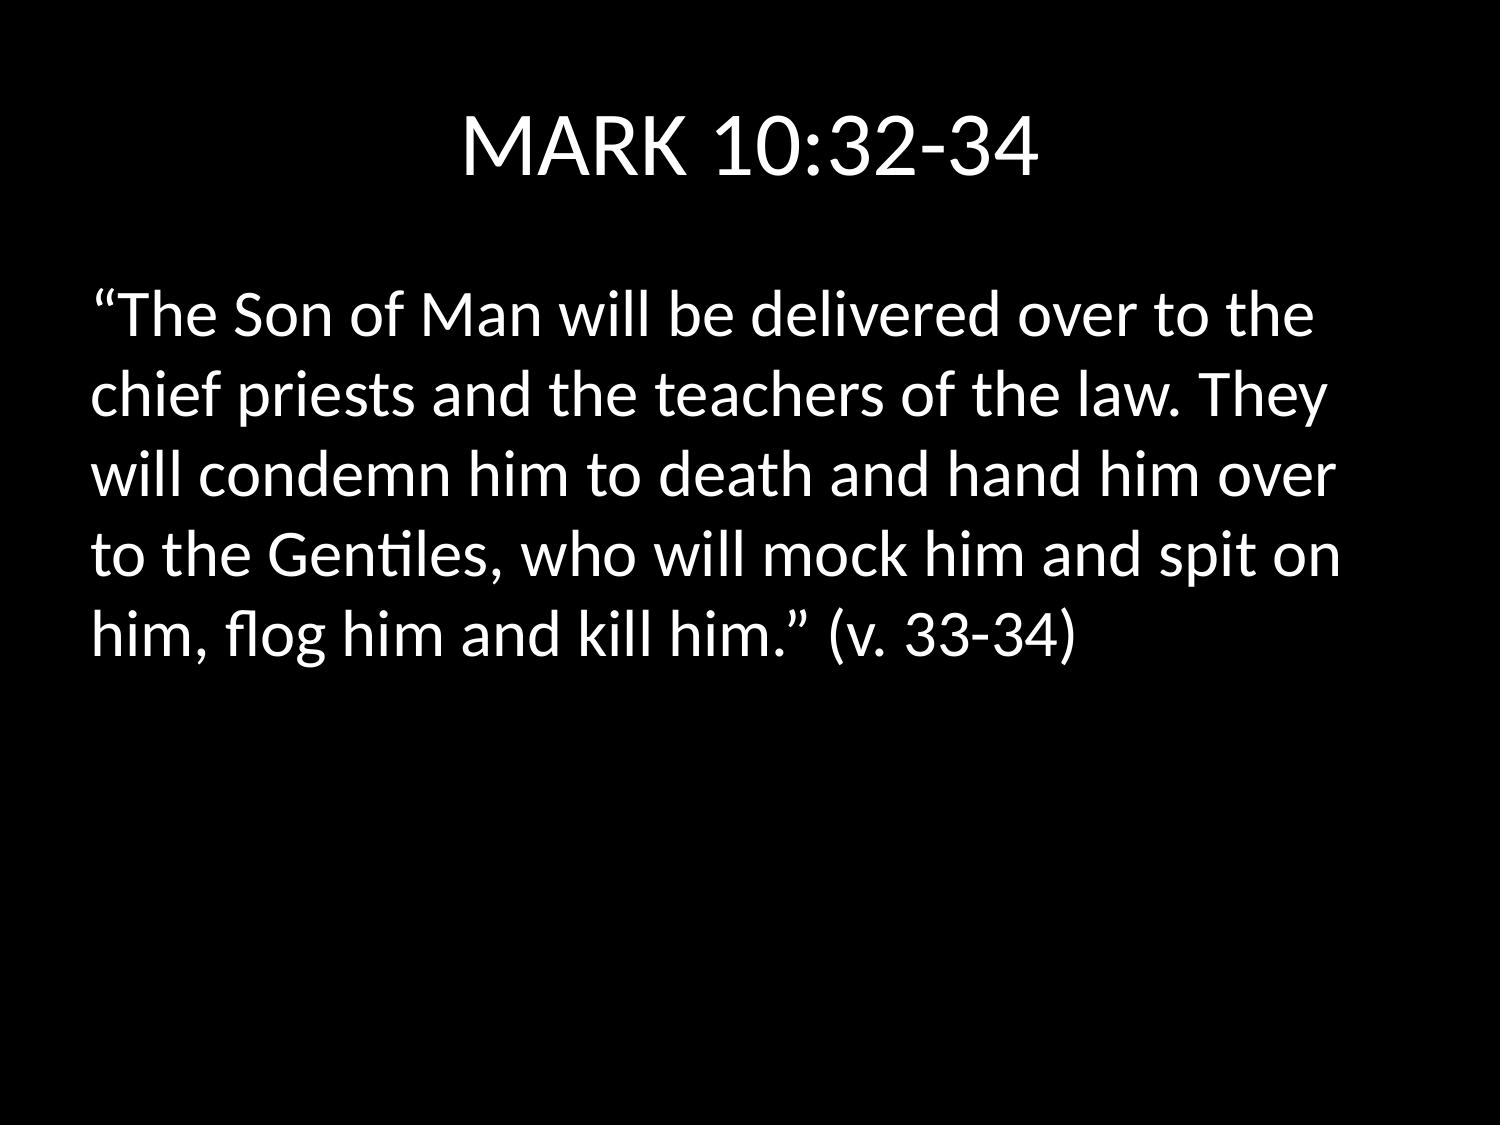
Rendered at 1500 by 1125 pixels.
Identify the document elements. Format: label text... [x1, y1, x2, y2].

title MARK 10:32-34 [75, 45, 1425, 233]
list “The Son of Man will be delivered over to the chief priests and the teachers of the law. They will condemn him to death and hand him over to the Gentiles, who will mock him and spit on him, flog him and kill him.” (v. 33-34) [75, 262, 1425, 1005]
